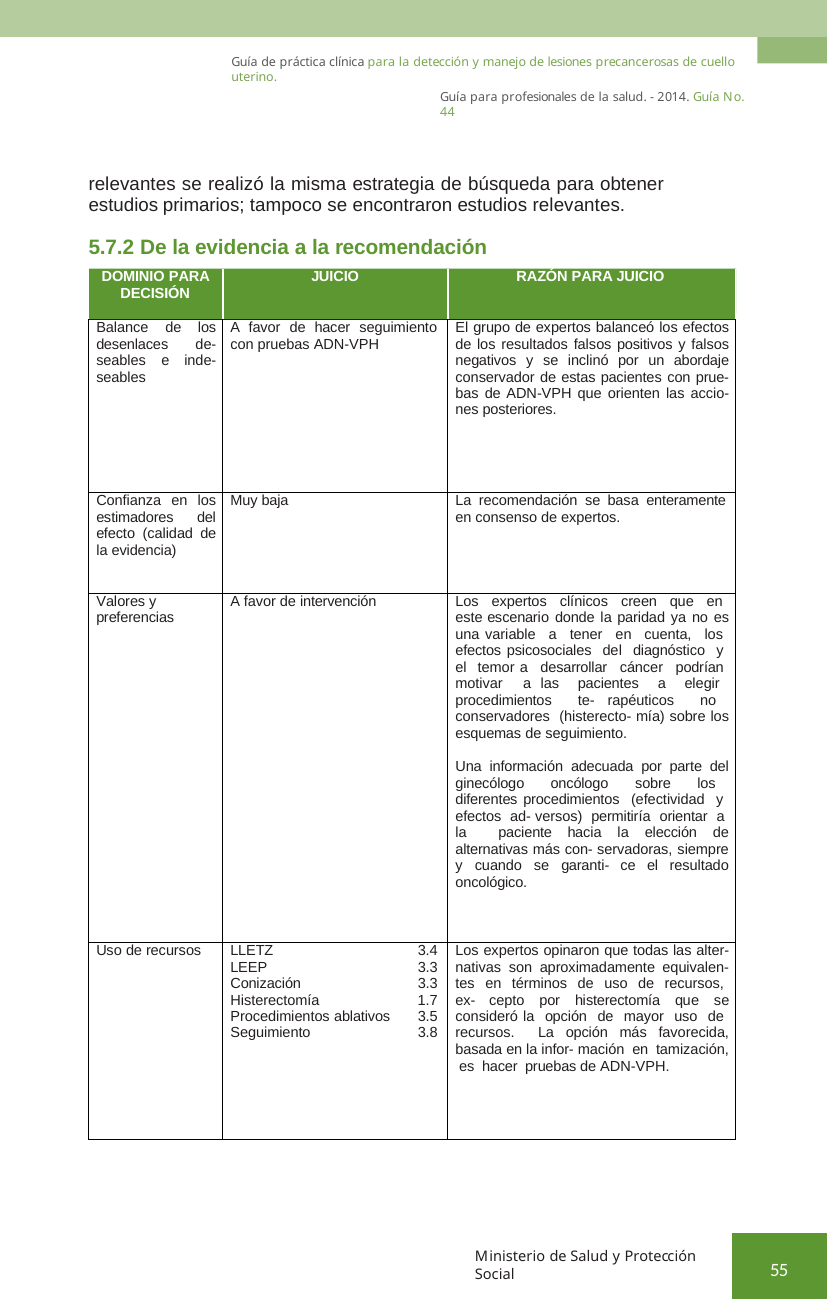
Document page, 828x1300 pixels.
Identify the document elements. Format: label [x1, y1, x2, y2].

text_box [86, 173, 741, 259]
table_cell [223, 594, 447, 942]
table_cell [448, 594, 735, 942]
text_box [472, 1247, 716, 1282]
text_box [732, 1232, 827, 1300]
table_cell [448, 943, 735, 1139]
table_header [224, 269, 447, 319]
table_cell [223, 320, 447, 492]
table_cell [223, 493, 447, 593]
table_cell [448, 320, 735, 492]
table_cell [89, 943, 222, 1139]
table_header [89, 269, 222, 319]
table_header [449, 269, 735, 319]
table_cell [89, 493, 222, 593]
table_cell [89, 594, 222, 942]
table_cell [448, 493, 735, 593]
table_cell [89, 320, 222, 492]
text_box [0, 0, 827, 64]
table_cell [223, 943, 447, 1139]
text_box [229, 54, 754, 120]
